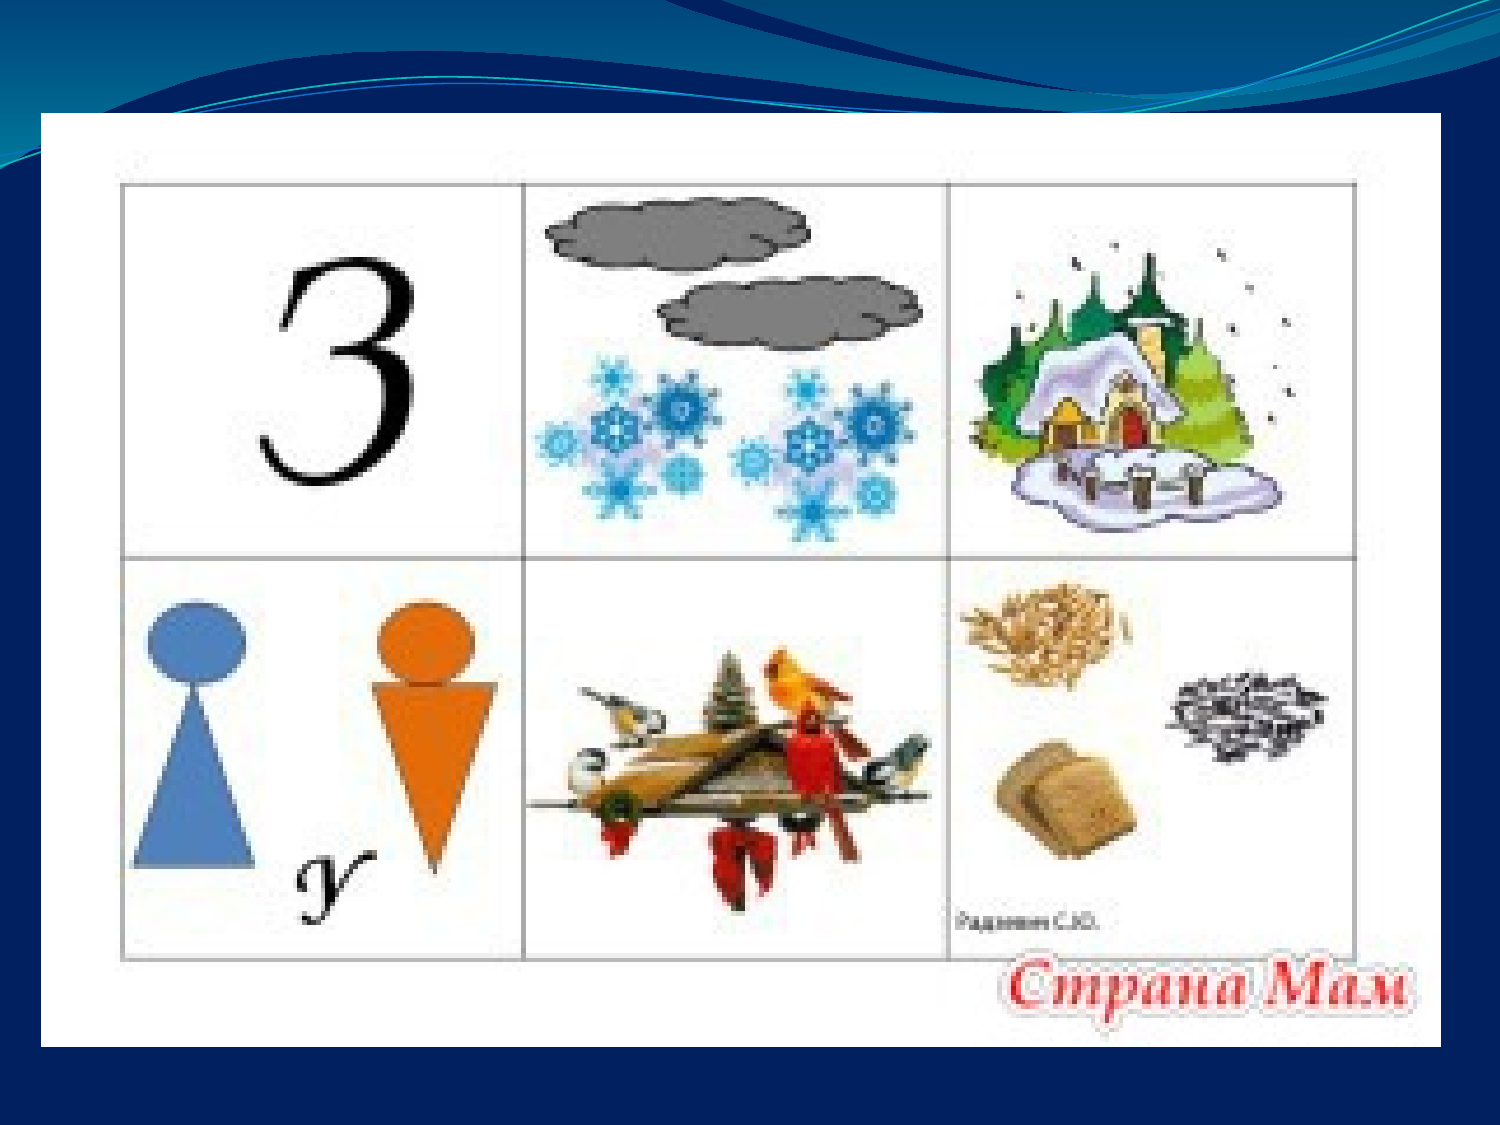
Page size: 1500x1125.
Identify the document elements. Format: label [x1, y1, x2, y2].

picture [40, 113, 1442, 1047]
